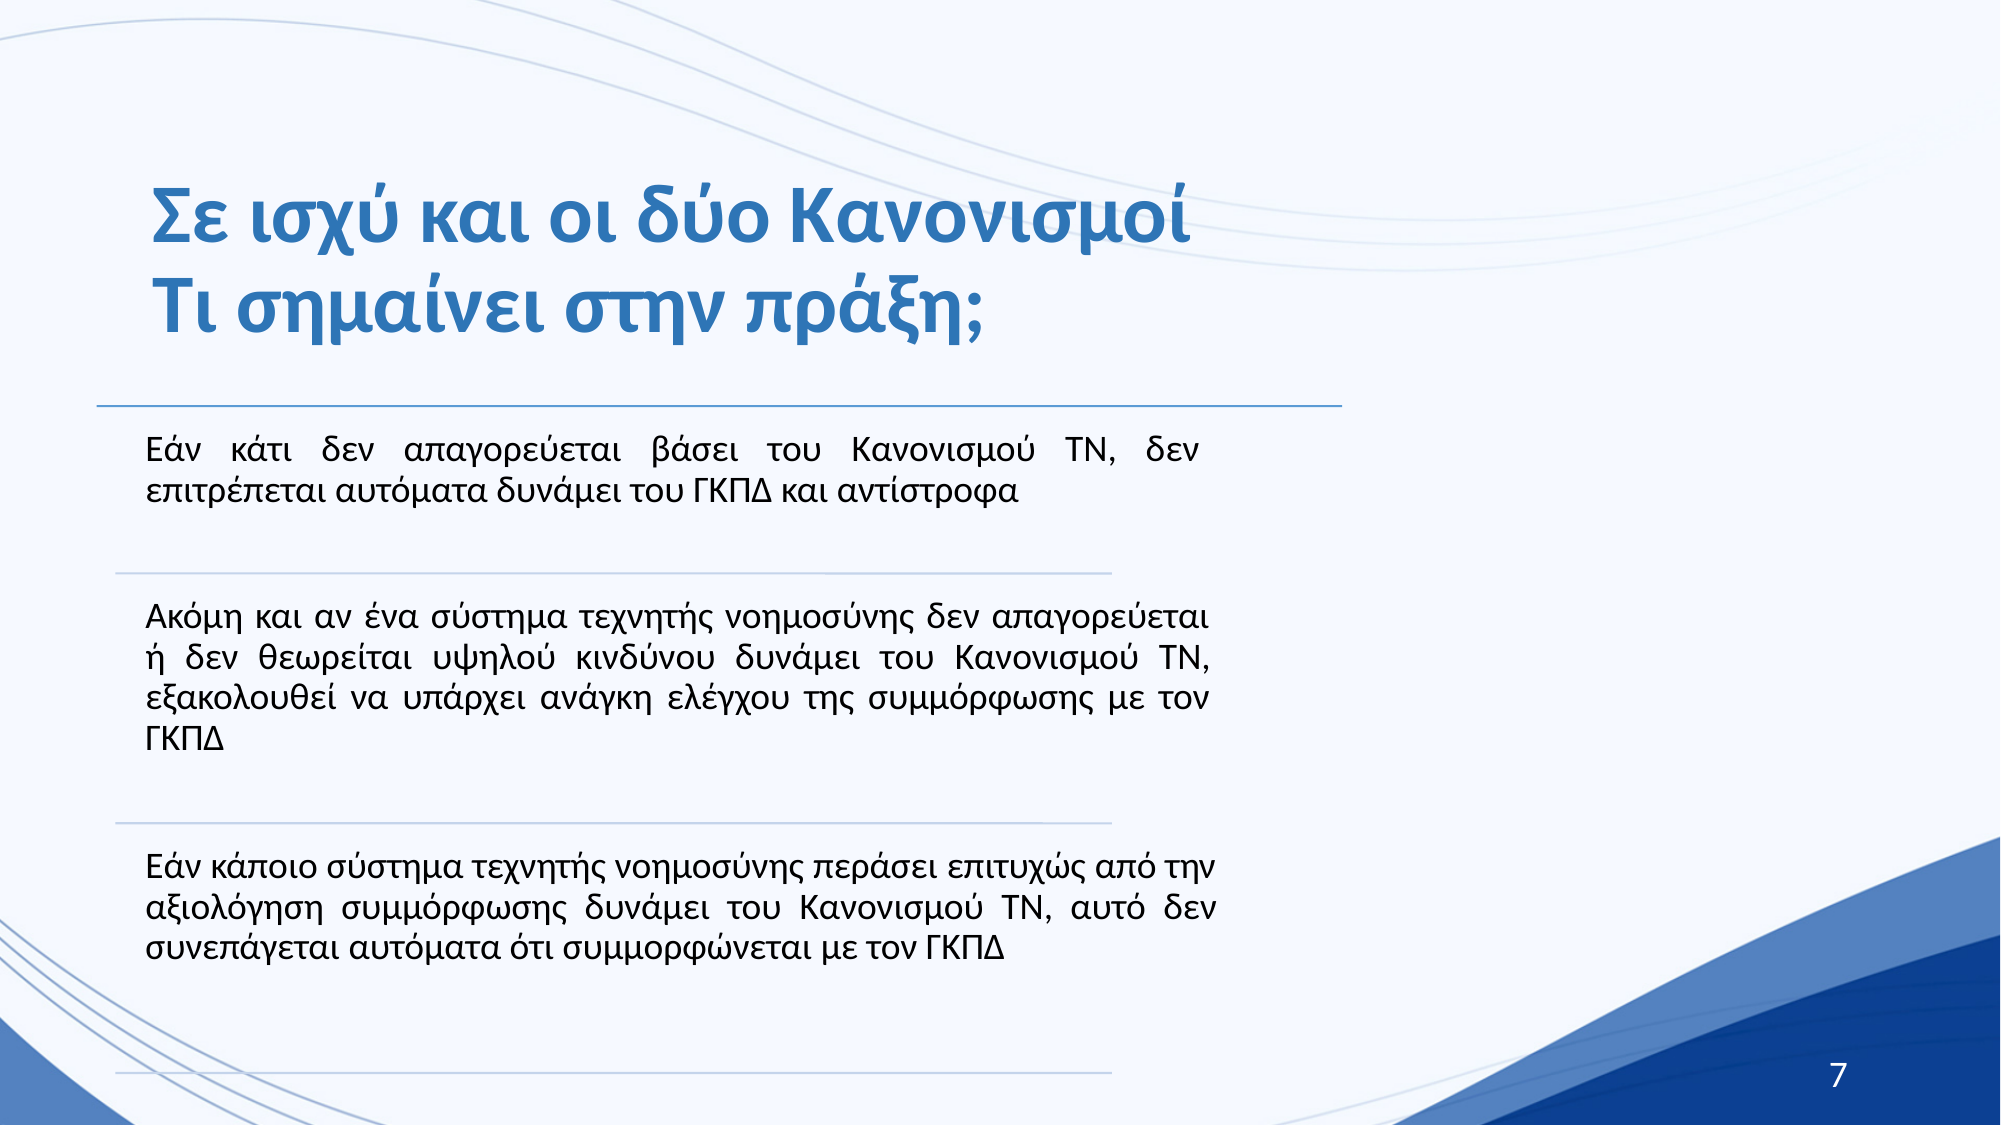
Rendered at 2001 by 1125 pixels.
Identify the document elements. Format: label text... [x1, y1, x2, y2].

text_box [96, 406, 1343, 1086]
title Σε ισχύ και οι δύο Κανονισμοί Τι σημαίνει στην πράξη; [137, 170, 1424, 351]
slide_number 7 [1570, 1042, 1863, 1103]
picture [0, 0, 2001, 1125]
